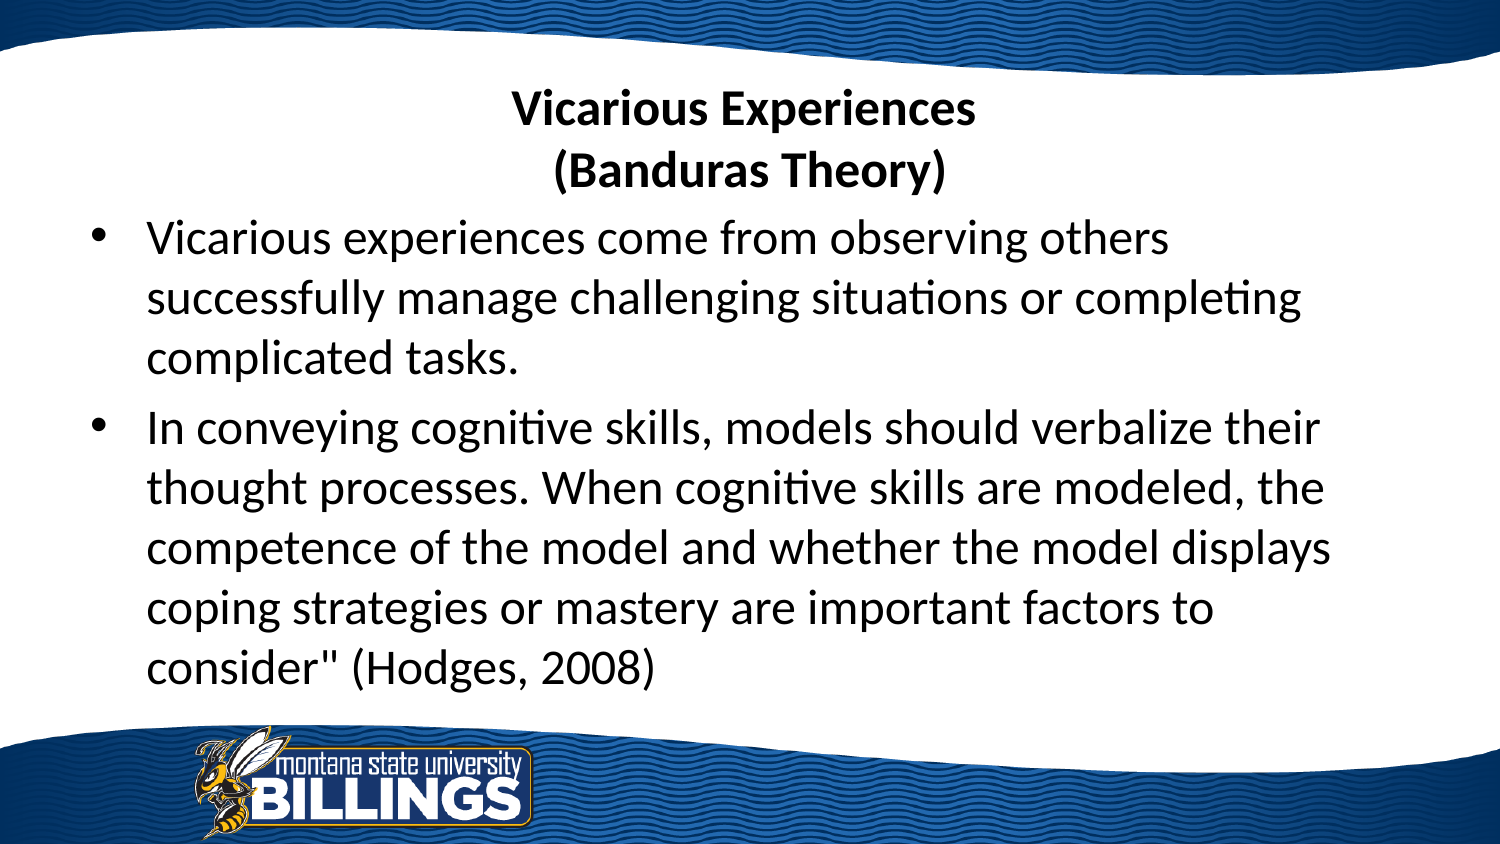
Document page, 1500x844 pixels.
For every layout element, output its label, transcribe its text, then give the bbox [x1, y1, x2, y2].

picture [0, 0, 1500, 844]
title Vicarious Experiences (Banduras Theory) [75, 65, 1425, 196]
list Vicarious experiences come from observing others successfully manage challenging situations or completing complicated tasks. In conveying cognitive skills, models should verbalize their thought processes. When cognitive skills are modeled, the competence of the model and whether the model displays coping strategies or mastery are important factors to consider" (Hodges, 2008) [75, 196, 1425, 709]
